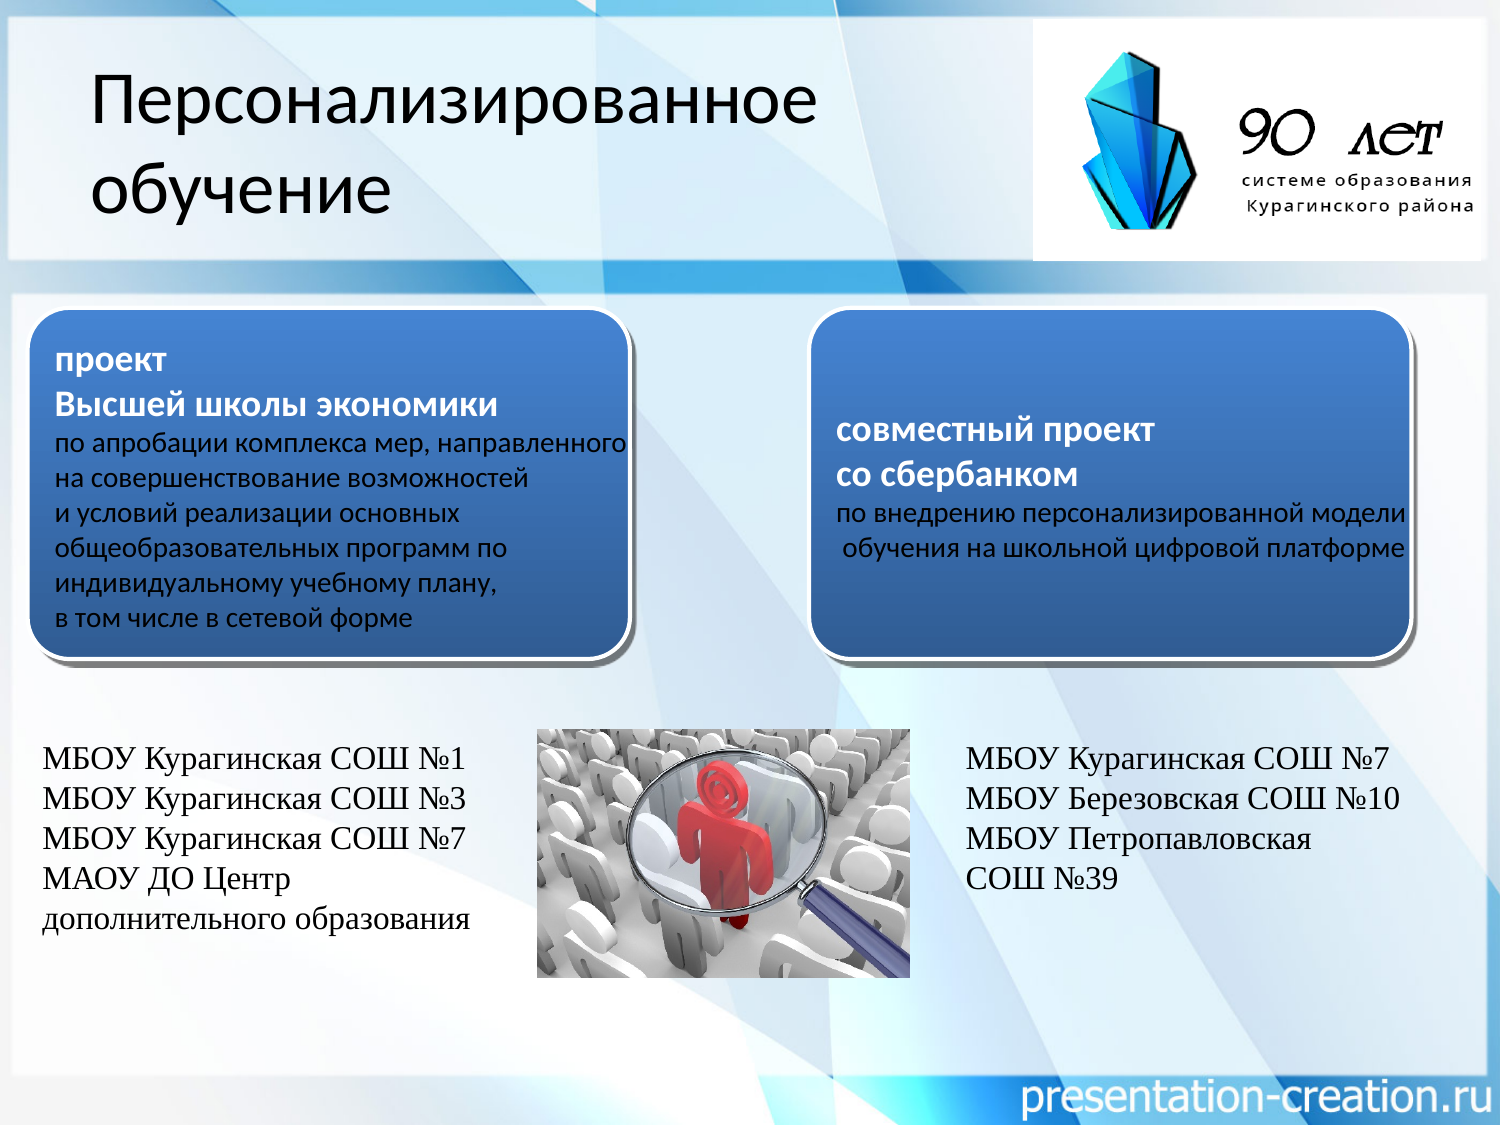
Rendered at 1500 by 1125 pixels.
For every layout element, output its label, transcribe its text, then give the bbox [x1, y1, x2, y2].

text_box МБОУ Курагинская СОШ №7 МБОУ Березовская СОШ №10 МБОУ Петропавловская СОШ №39 [950, 728, 1468, 904]
text_box проект Высшей школы экономики по апробации комплекса мер, направленного на совершенствование возможностей и условий реализации основных общеобразовательных программ по индивидуальному учебному плану, в том числе в сетевой форме [27, 307, 630, 660]
title Персонализированное обучение [75, 45, 1028, 233]
text_box совместный проект со сбербанком по внедрению персонализированной модели обучения на школьной цифровой платформе [809, 307, 1412, 660]
picture [0, 0, 1500, 1125]
text_box МБОУ Курагинская СОШ №1 МБОУ Курагинская СОШ №3 МБОУ Курагинская СОШ №7 МАОУ ДО Центр дополнительного образования [27, 729, 512, 944]
